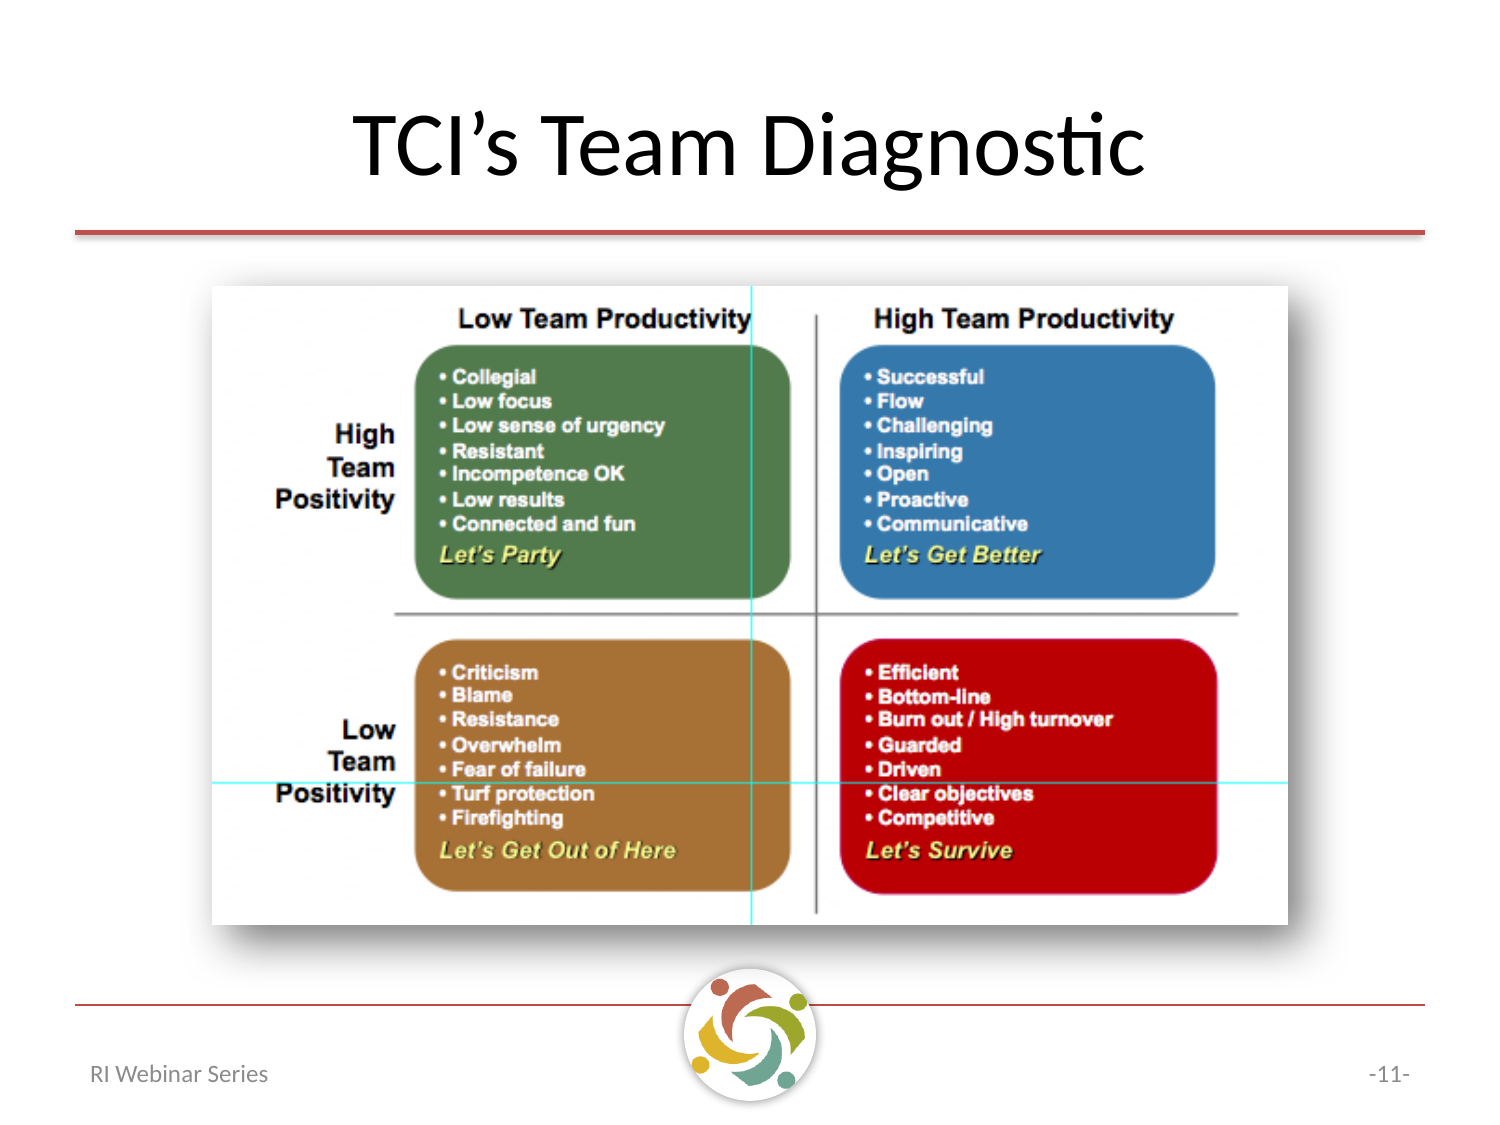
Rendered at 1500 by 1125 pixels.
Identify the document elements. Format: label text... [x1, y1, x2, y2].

slide_number -11- [1074, 1042, 1425, 1103]
picture [211, 286, 1289, 925]
picture [684, 968, 816, 1101]
footer RI Webinar Series [75, 1042, 550, 1103]
title TCI’s Team Diagnostic [75, 45, 1425, 233]
